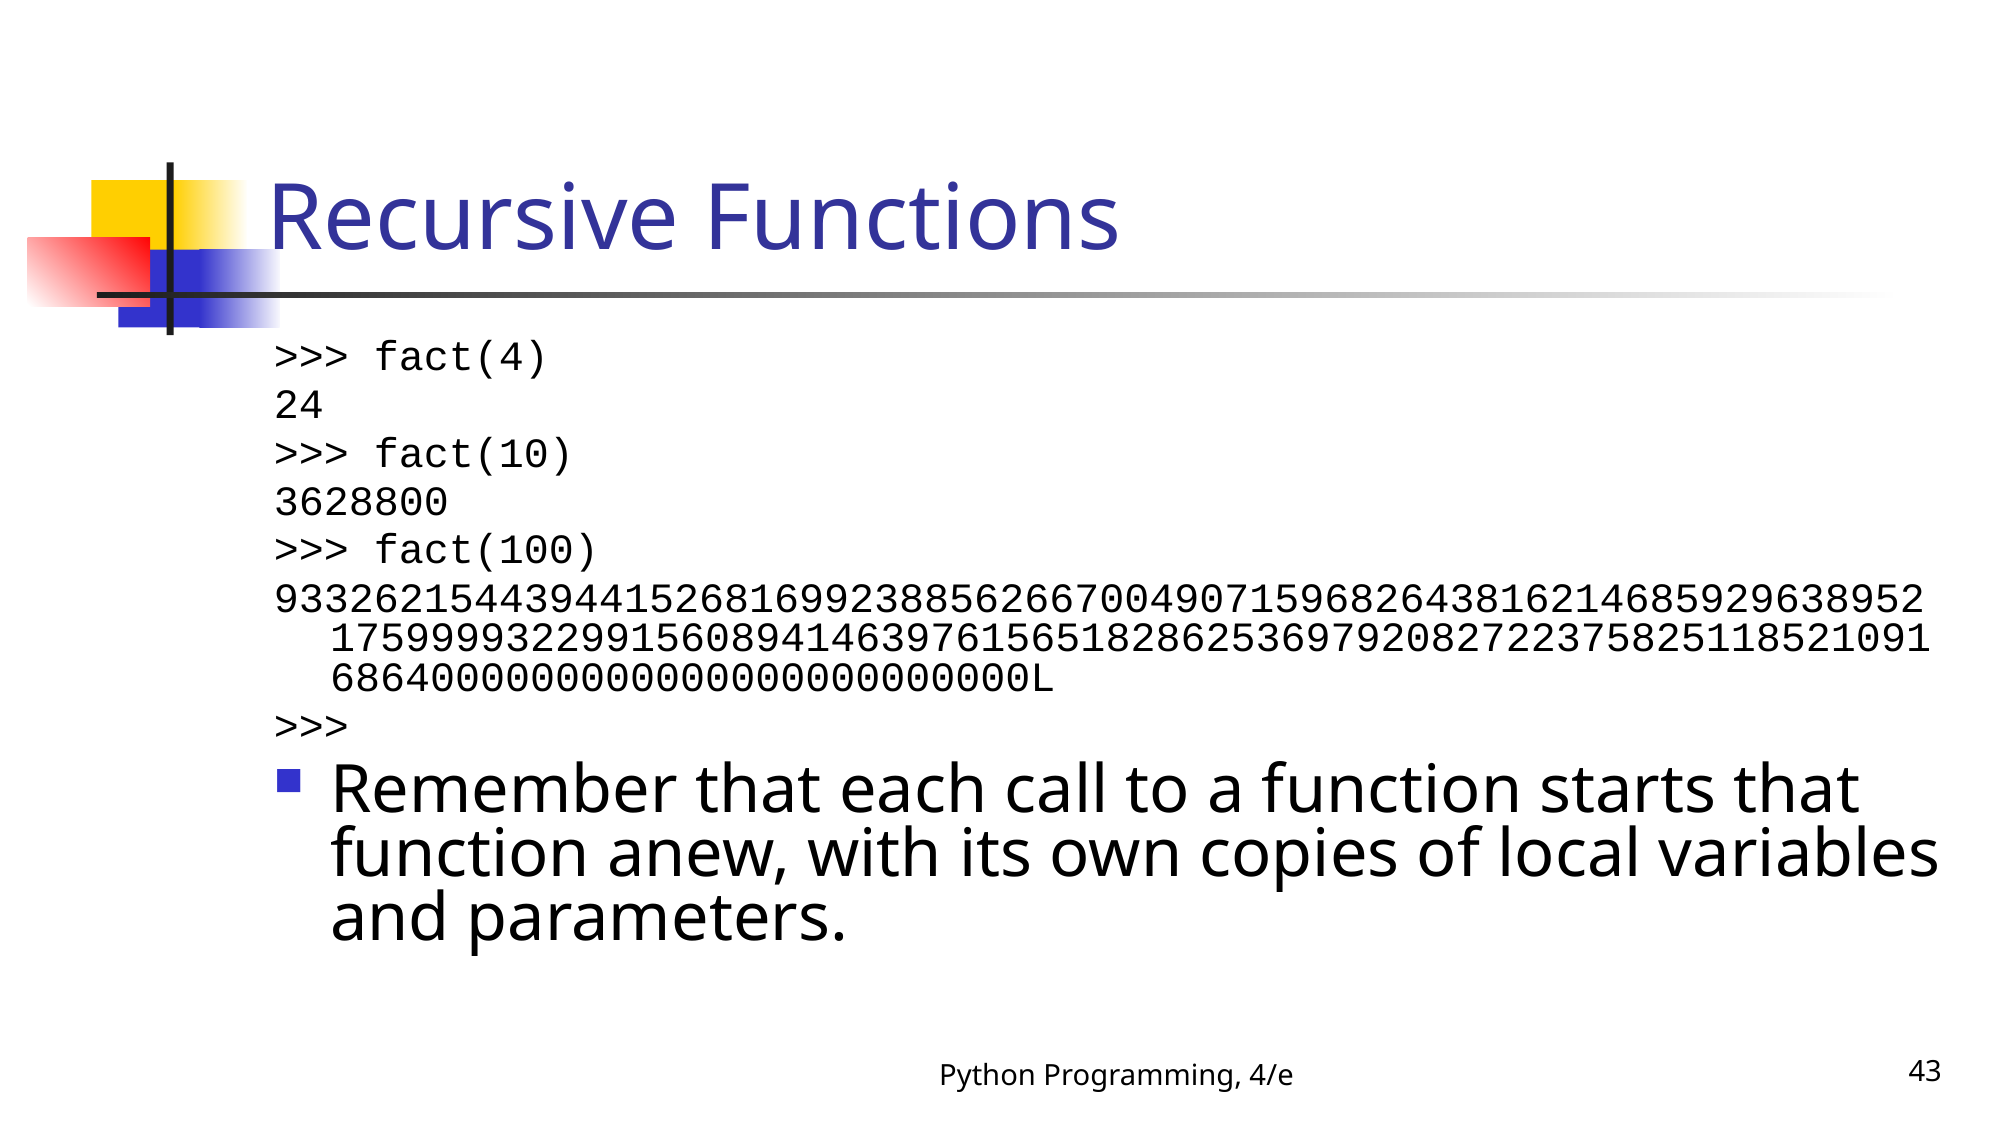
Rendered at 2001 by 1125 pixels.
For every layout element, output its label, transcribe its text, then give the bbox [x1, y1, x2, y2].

title Recursive Functions [251, 35, 1957, 275]
slide_number 43 [1540, 1023, 1958, 1100]
list >>> fact(4) 24 >>> fact(10) 3628800 >>> fact(100) 93326215443944152681699238856266700490715968264381621468592963895217599993229915608941463976156518286253697920827223758251185210916864000000000000000000000000L >>> Remember that each call to a function starts that function anew, with its own copies of local variables and parameters. [258, 331, 1959, 1006]
footer Python Programming, 4/e [799, 1023, 1434, 1100]
